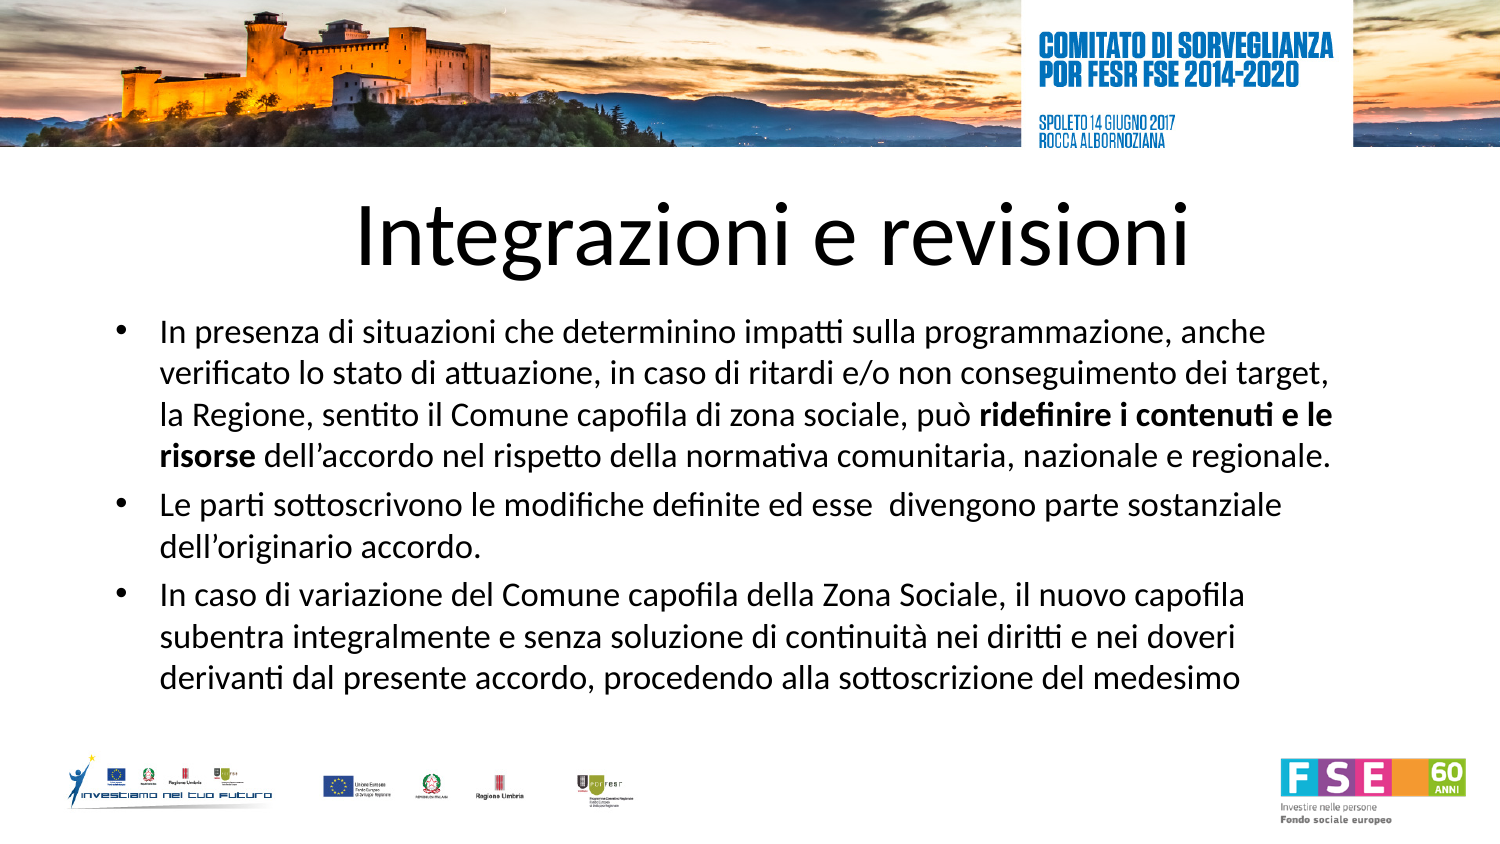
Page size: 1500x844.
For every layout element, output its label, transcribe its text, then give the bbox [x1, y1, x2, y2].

list In presenza di situazioni che determinino impatti sulla programmazione, anche verificato lo stato di attuazione, in caso di ritardi e/o non conseguimento dei target, la Regione, sentito il Comune capofila di zona sociale, può ridefinire i contenuti e le risorse dell’accordo nel rispetto della normativa comunitaria, nazionale e regionale. Le parti sottoscrivono le modifiche definite ed esse divengono parte sostanziale dell’originario accordo. In caso di variazione del Comune capofila della Zona Sociale, il nuovo capofila subentra integralmente e senza soluzione di continuità nei diritti e nei doveri derivanti dal presente accordo, procedendo alla sottoscrizione del medesimo [100, 301, 1355, 747]
title Integrazioni e revisioni [100, 156, 1448, 302]
picture [0, 0, 1500, 844]
